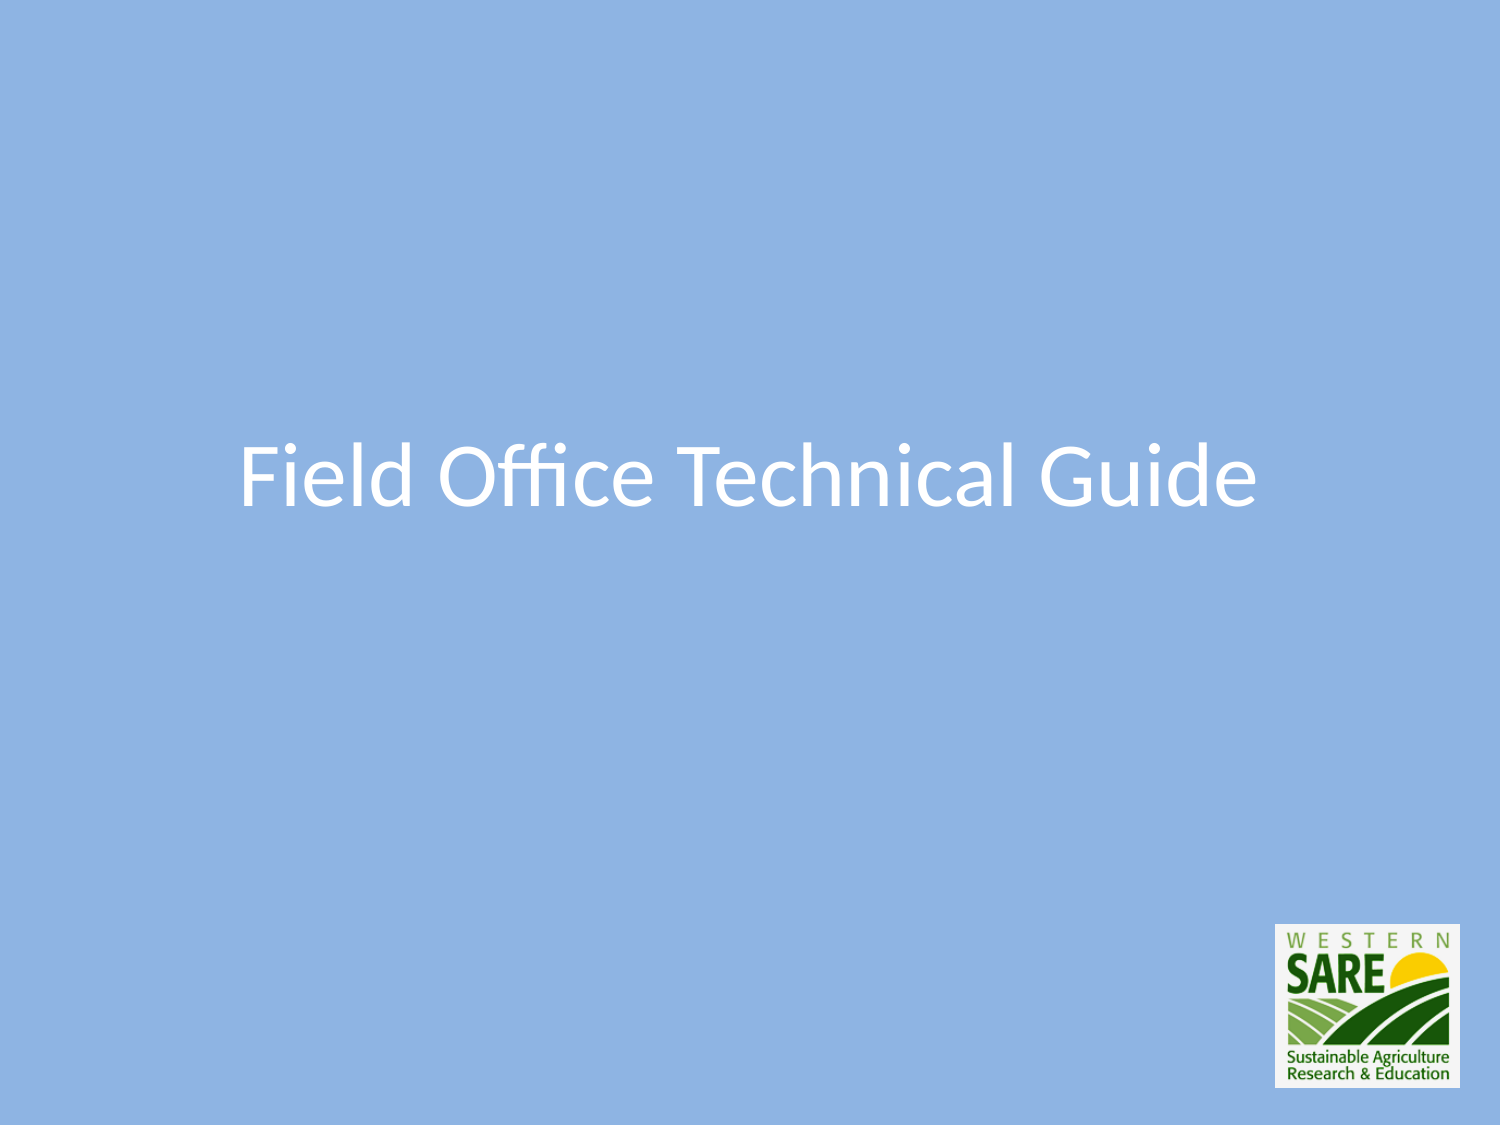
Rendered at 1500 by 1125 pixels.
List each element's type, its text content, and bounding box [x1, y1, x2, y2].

title Field Office Technical Guide [112, 349, 1388, 591]
picture [1274, 924, 1460, 1088]
